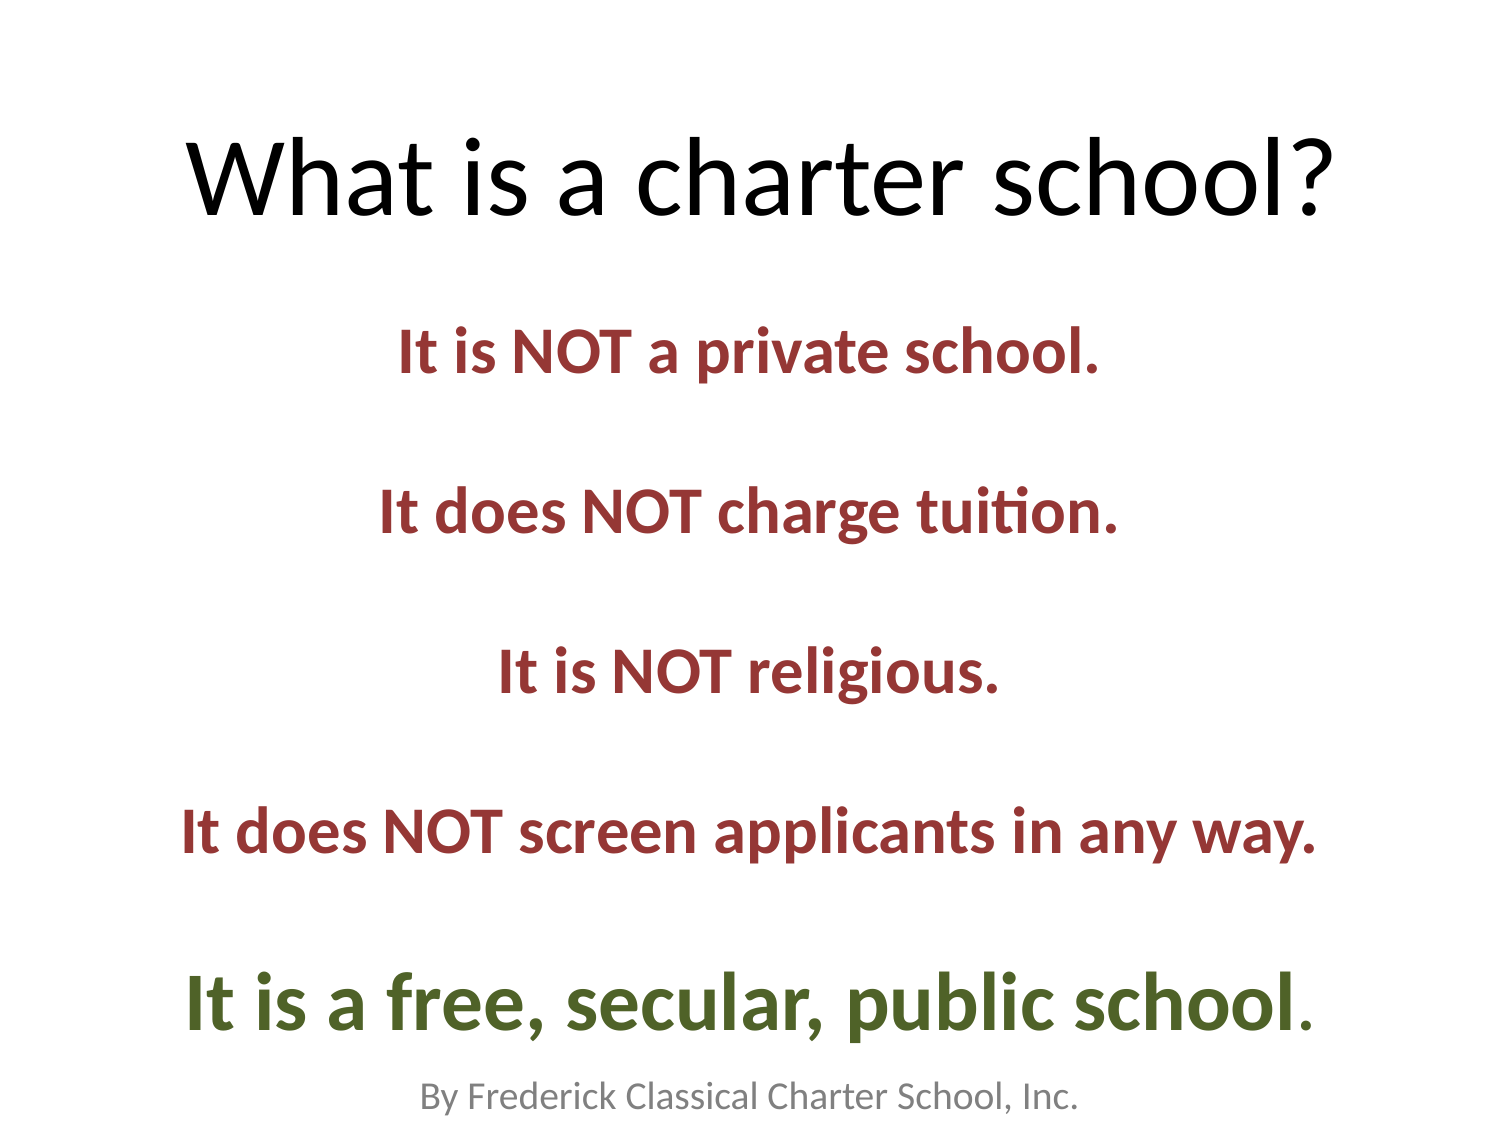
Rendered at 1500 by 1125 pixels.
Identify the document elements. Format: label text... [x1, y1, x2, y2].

text_box It is NOT a private school. It does NOT charge tuition. It is NOT religious. It does NOT screen applicants in any way. It is a free, secular, public school. [0, 299, 1500, 1055]
title What is a charter school? [125, 50, 1400, 292]
